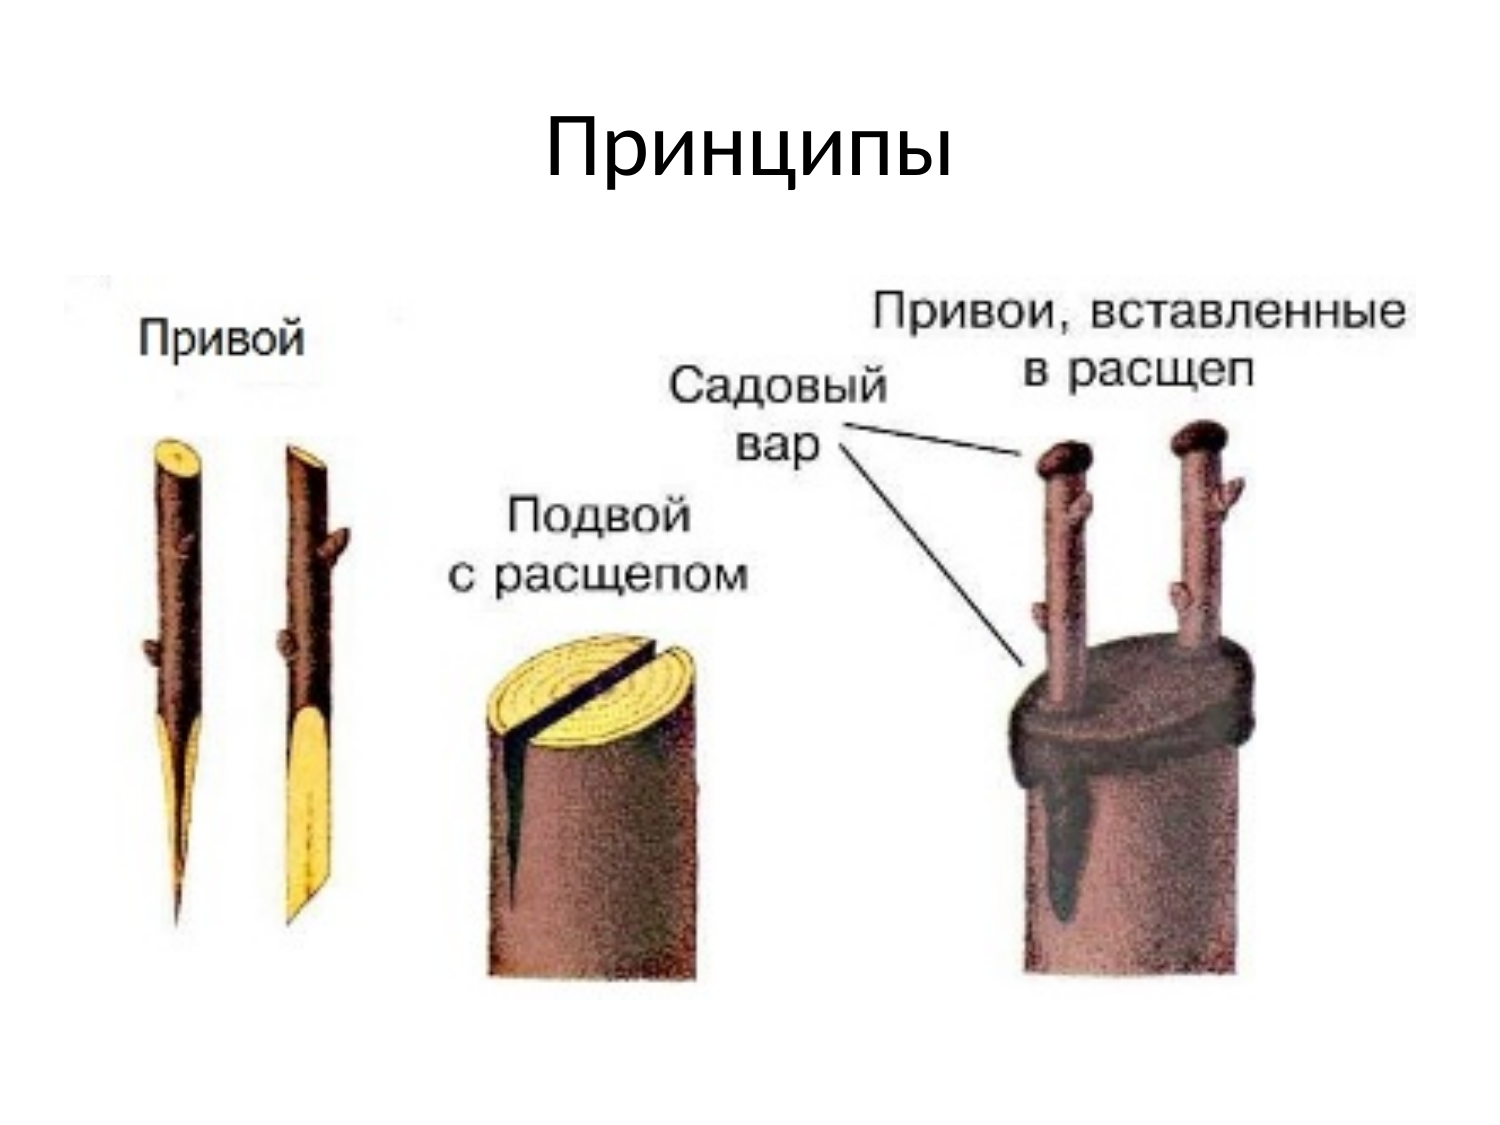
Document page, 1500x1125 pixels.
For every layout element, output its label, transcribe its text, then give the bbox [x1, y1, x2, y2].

picture [64, 275, 1416, 1000]
title Принципы [75, 45, 1425, 233]
